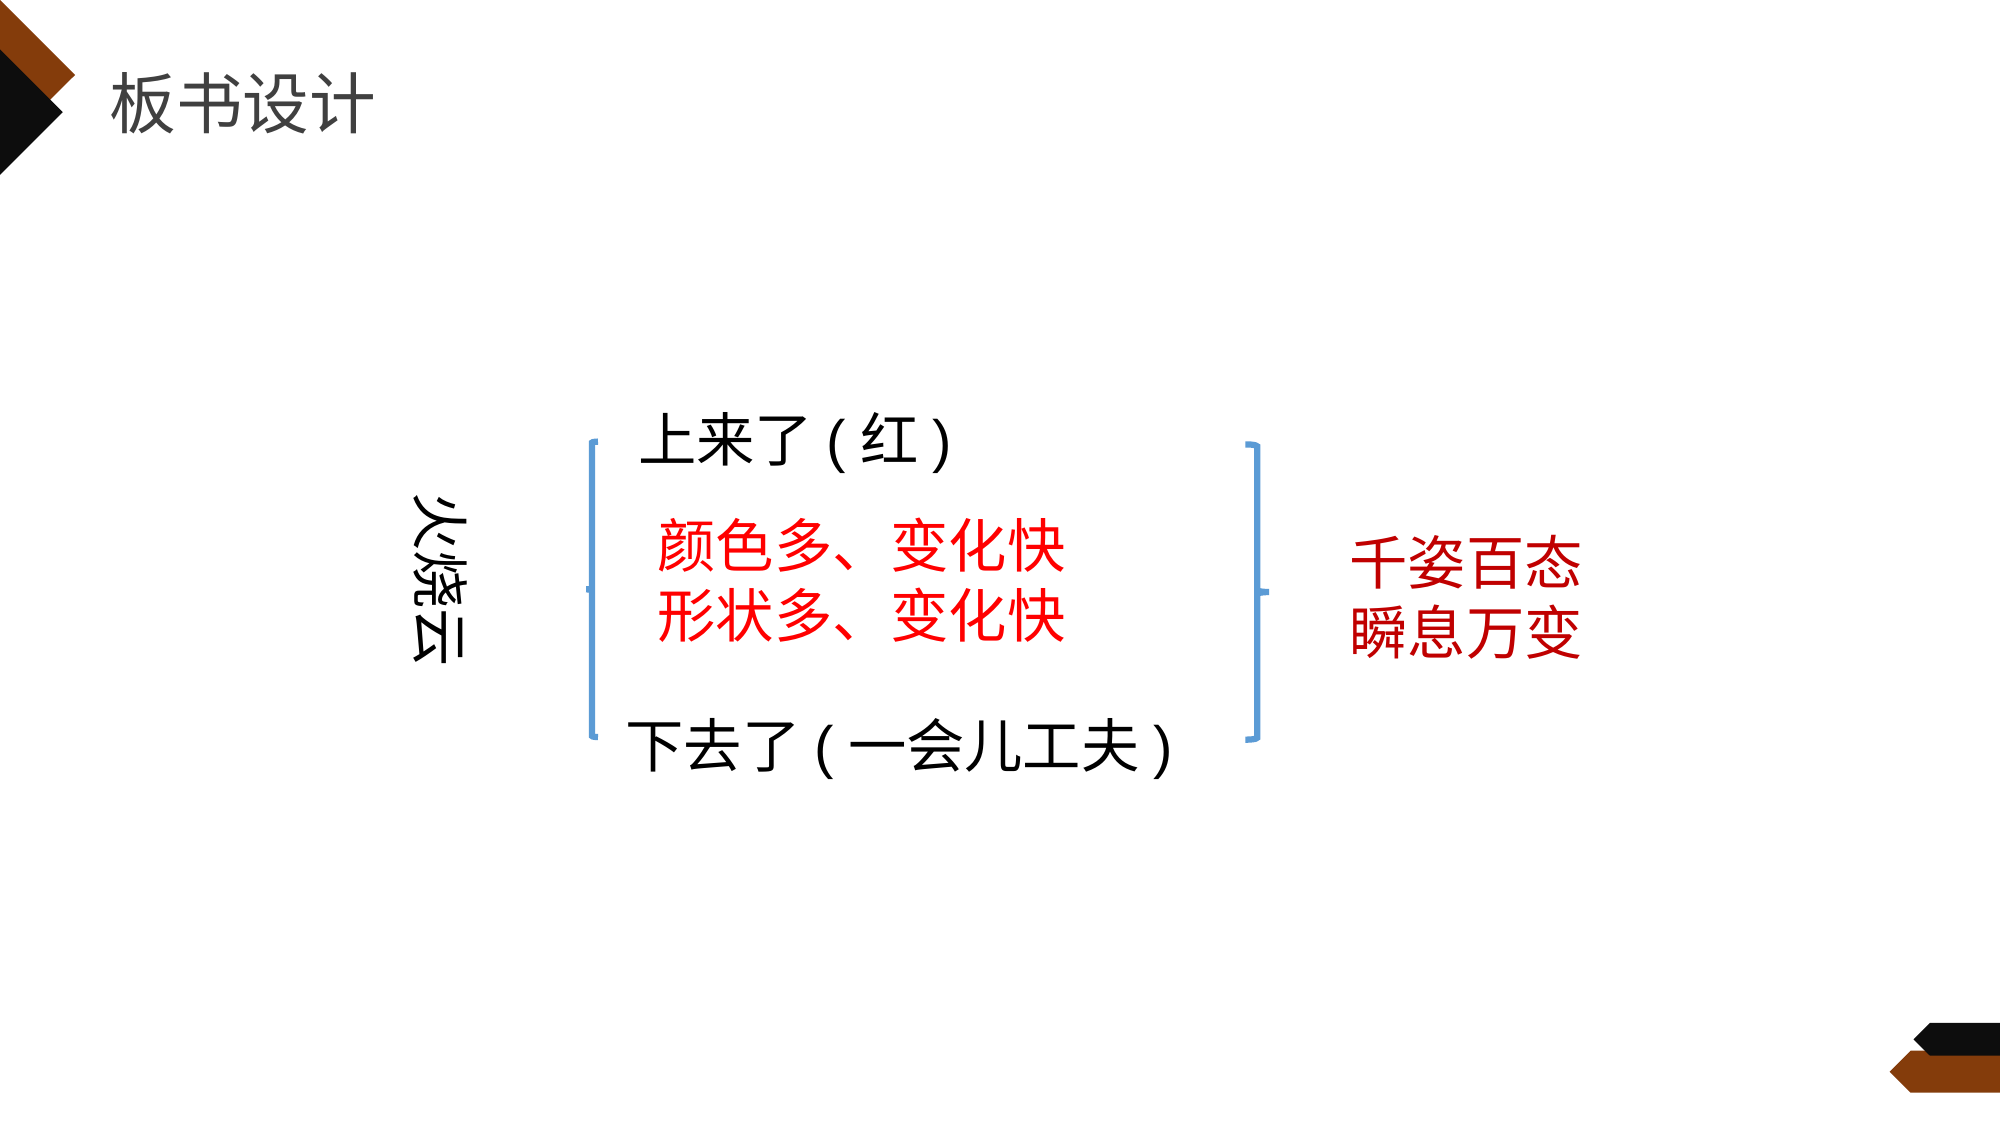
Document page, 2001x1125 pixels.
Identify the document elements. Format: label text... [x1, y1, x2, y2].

text_box 千姿百态 瞬息万变 [1334, 518, 1725, 744]
text_box 颜色多、变化快 形状多、变化快 [646, 503, 1077, 655]
text_box 上来了(红) [626, 397, 964, 480]
text_box [586, 441, 599, 701]
text_box 下去了(一会儿工夫) [586, 701, 1213, 787]
text_box 火烧云 [395, 486, 489, 675]
text_box [1245, 443, 1270, 741]
text_box 板书设计 [94, 54, 772, 150]
